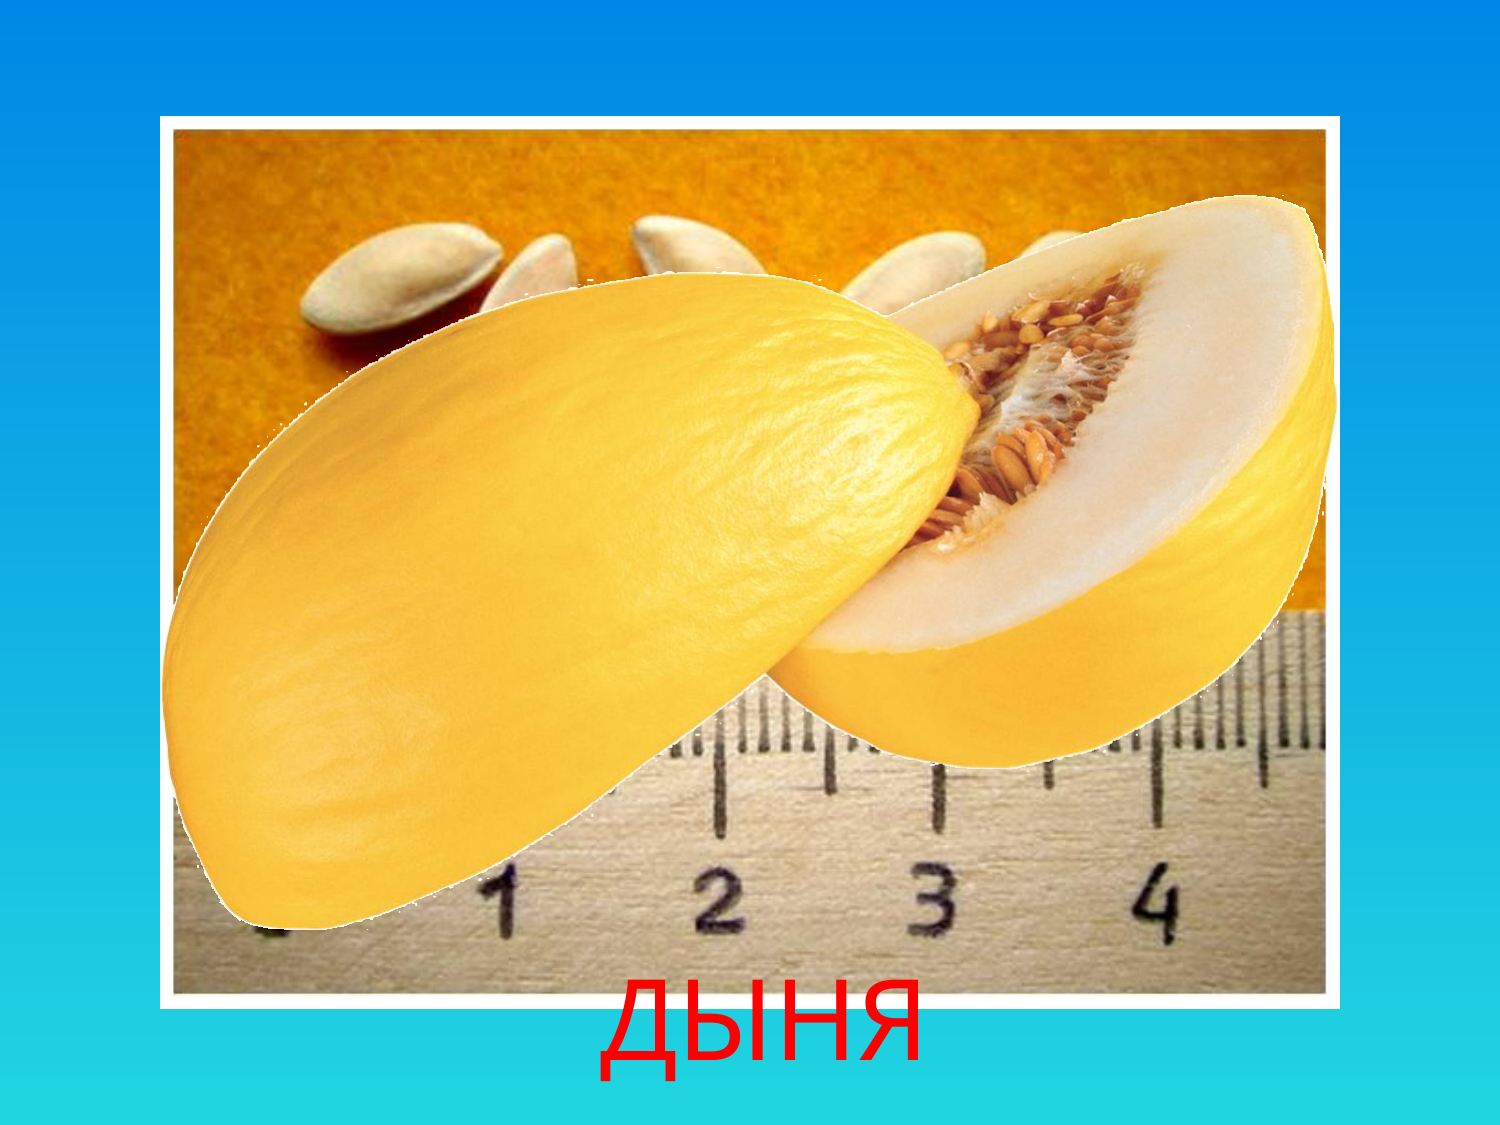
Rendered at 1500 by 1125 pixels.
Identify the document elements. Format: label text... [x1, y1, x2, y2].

picture [161, 128, 1339, 997]
text_box ДЫНЯ [585, 1004, 945, 1091]
picture [156, 224, 160, 235]
